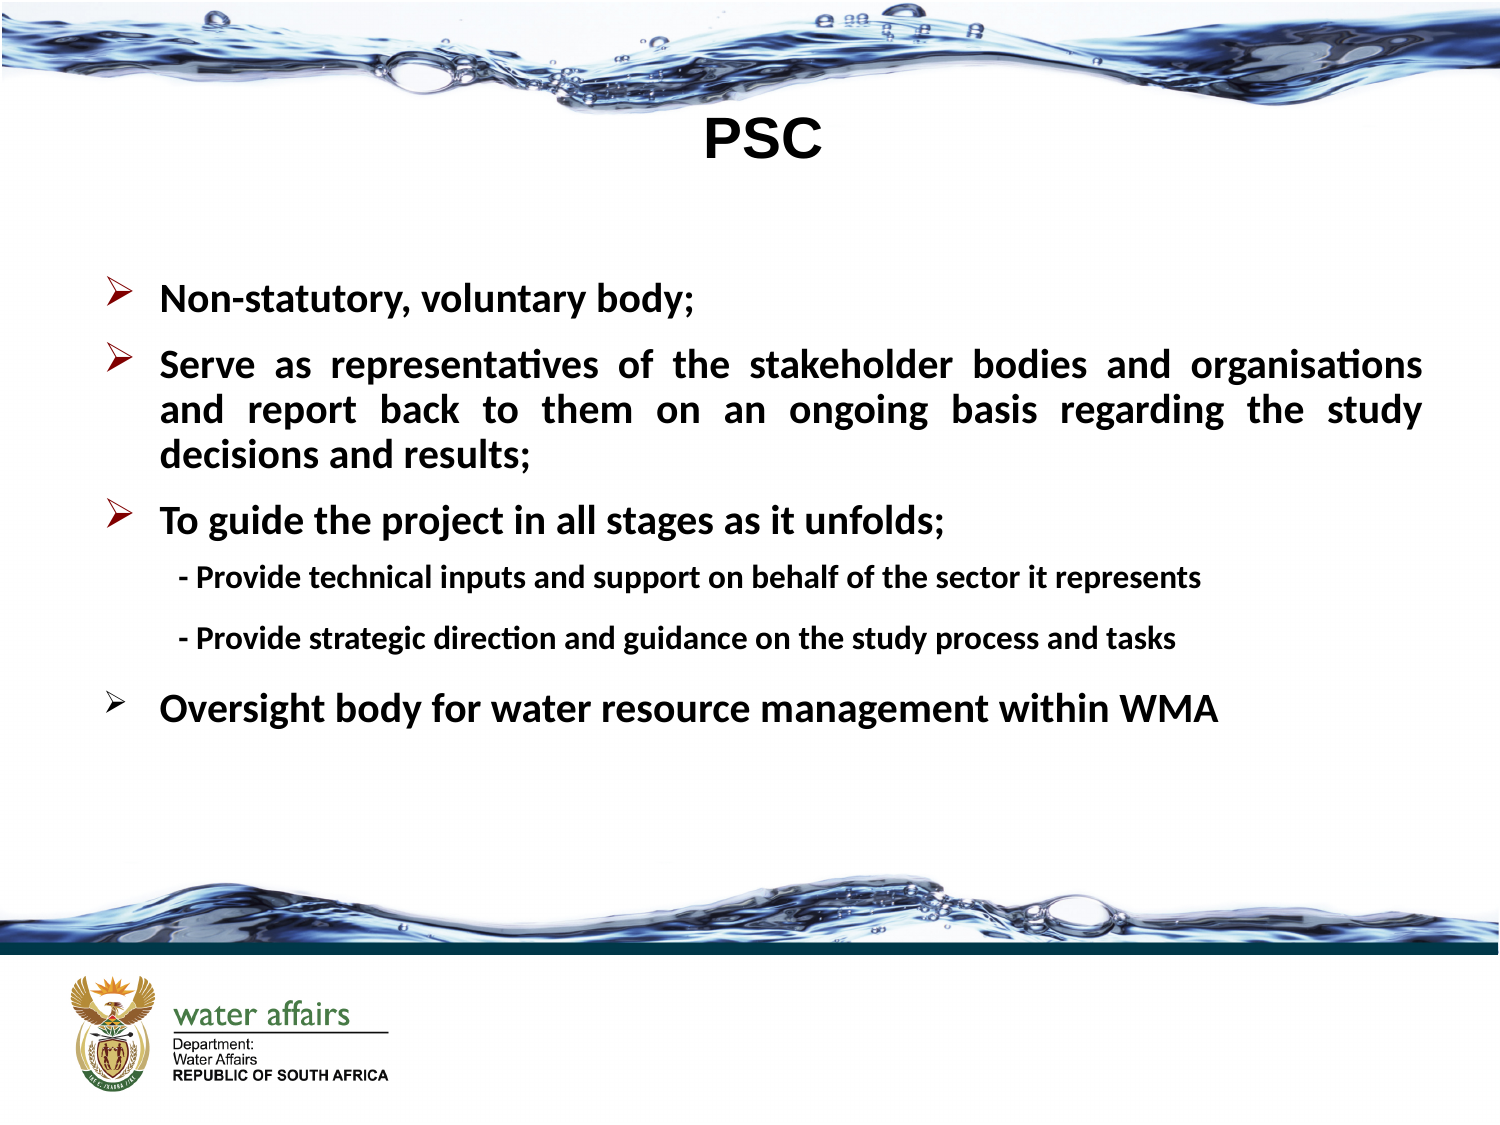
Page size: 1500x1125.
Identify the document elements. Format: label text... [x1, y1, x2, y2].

title PSC [88, 128, 1439, 212]
picture [0, 2, 1500, 1123]
list Non-statutory, voluntary body; Serve as representatives of the stakeholder bodies and organisations and report back to them on an ongoing basis regarding the study decisions and results; To guide the project in all stages as it unfolds; - Provide technical inputs and support on behalf of the sector it represents - Provide strategic direction and guidance on the study process and tasks Oversight body for water resource management within WMA [88, 269, 1439, 868]
